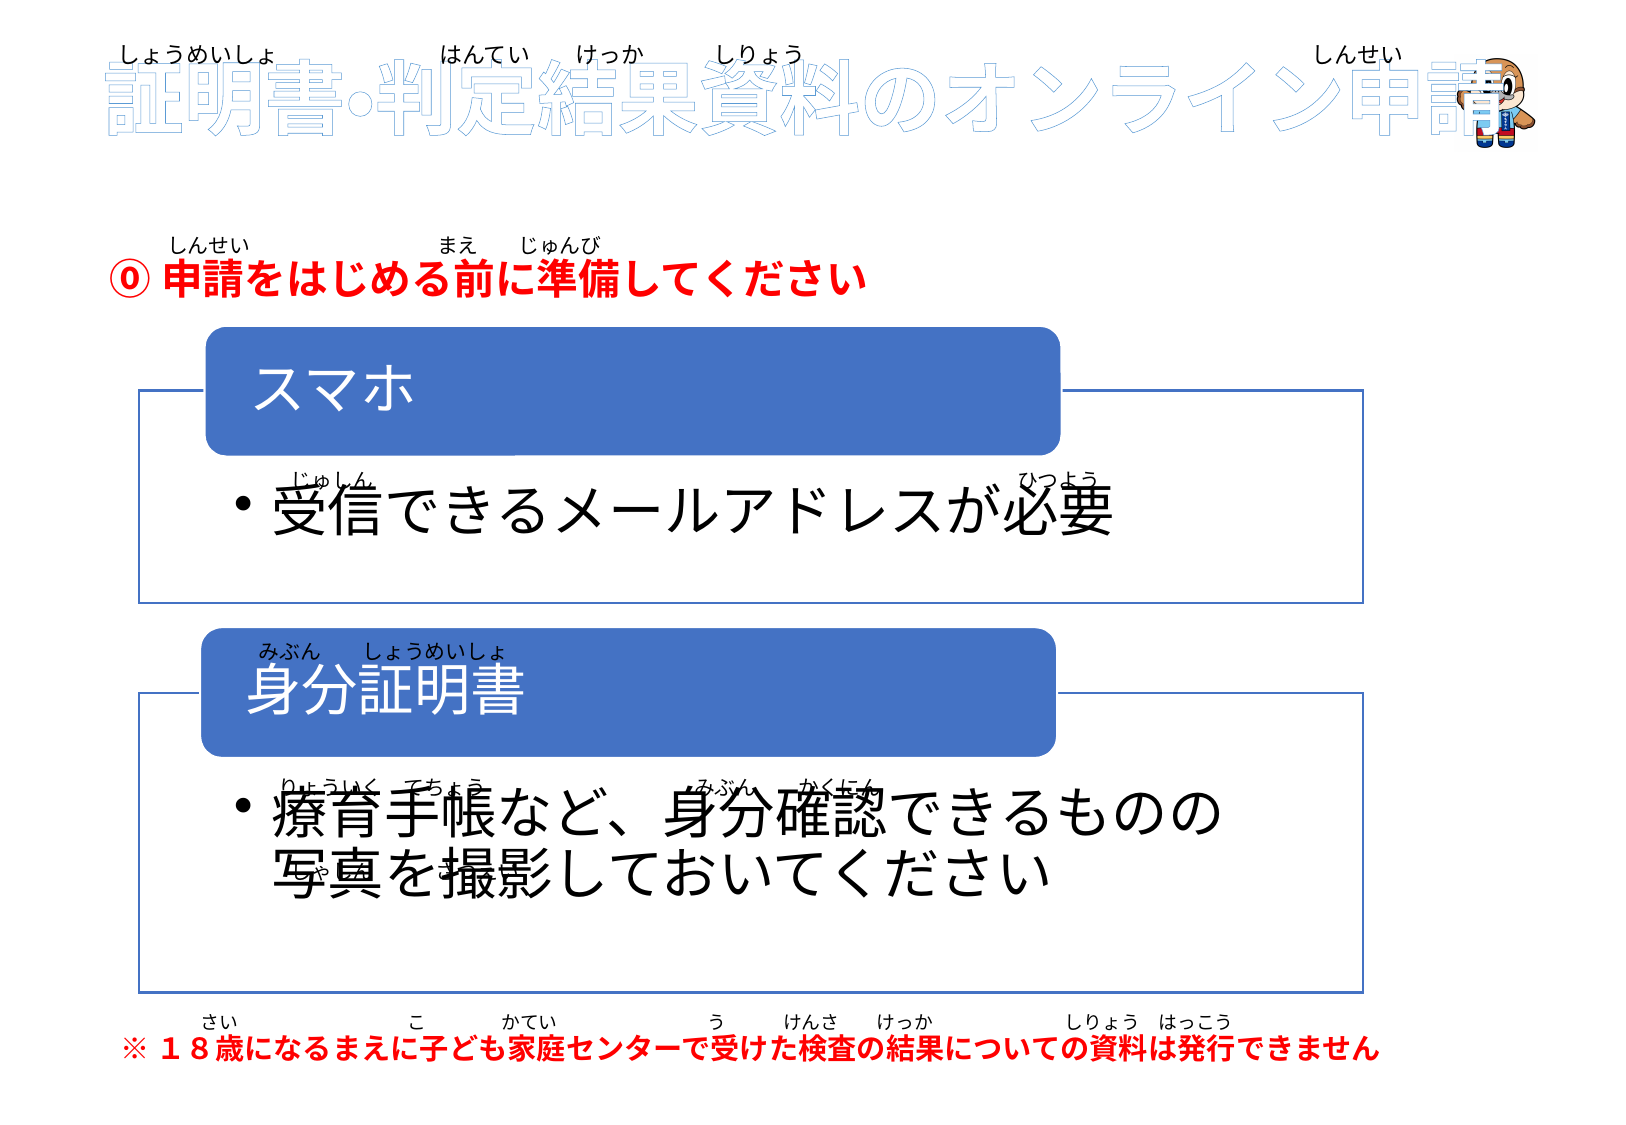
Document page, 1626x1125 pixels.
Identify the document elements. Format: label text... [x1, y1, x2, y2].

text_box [138, 319, 1364, 998]
title 証明書・判定結果資料のオンライン申請 [87, 11, 1552, 300]
text_box しょうめいしょ はんてい けっか しりょう しんせい [102, 33, 1423, 76]
text_box ※１８歳になるまえに子ども家庭センターで受けた検査の結果についての資料は発行できません [105, 1023, 1397, 1073]
picture [1454, 54, 1538, 152]
text_box さい こ かてい う けんさ けっか しりょう はっこう [129, 1003, 1450, 1041]
text_box ⓪申請をはじめる前に準備してください [94, 245, 883, 311]
text_box しんせい まえ じゅんび [152, 225, 1473, 266]
